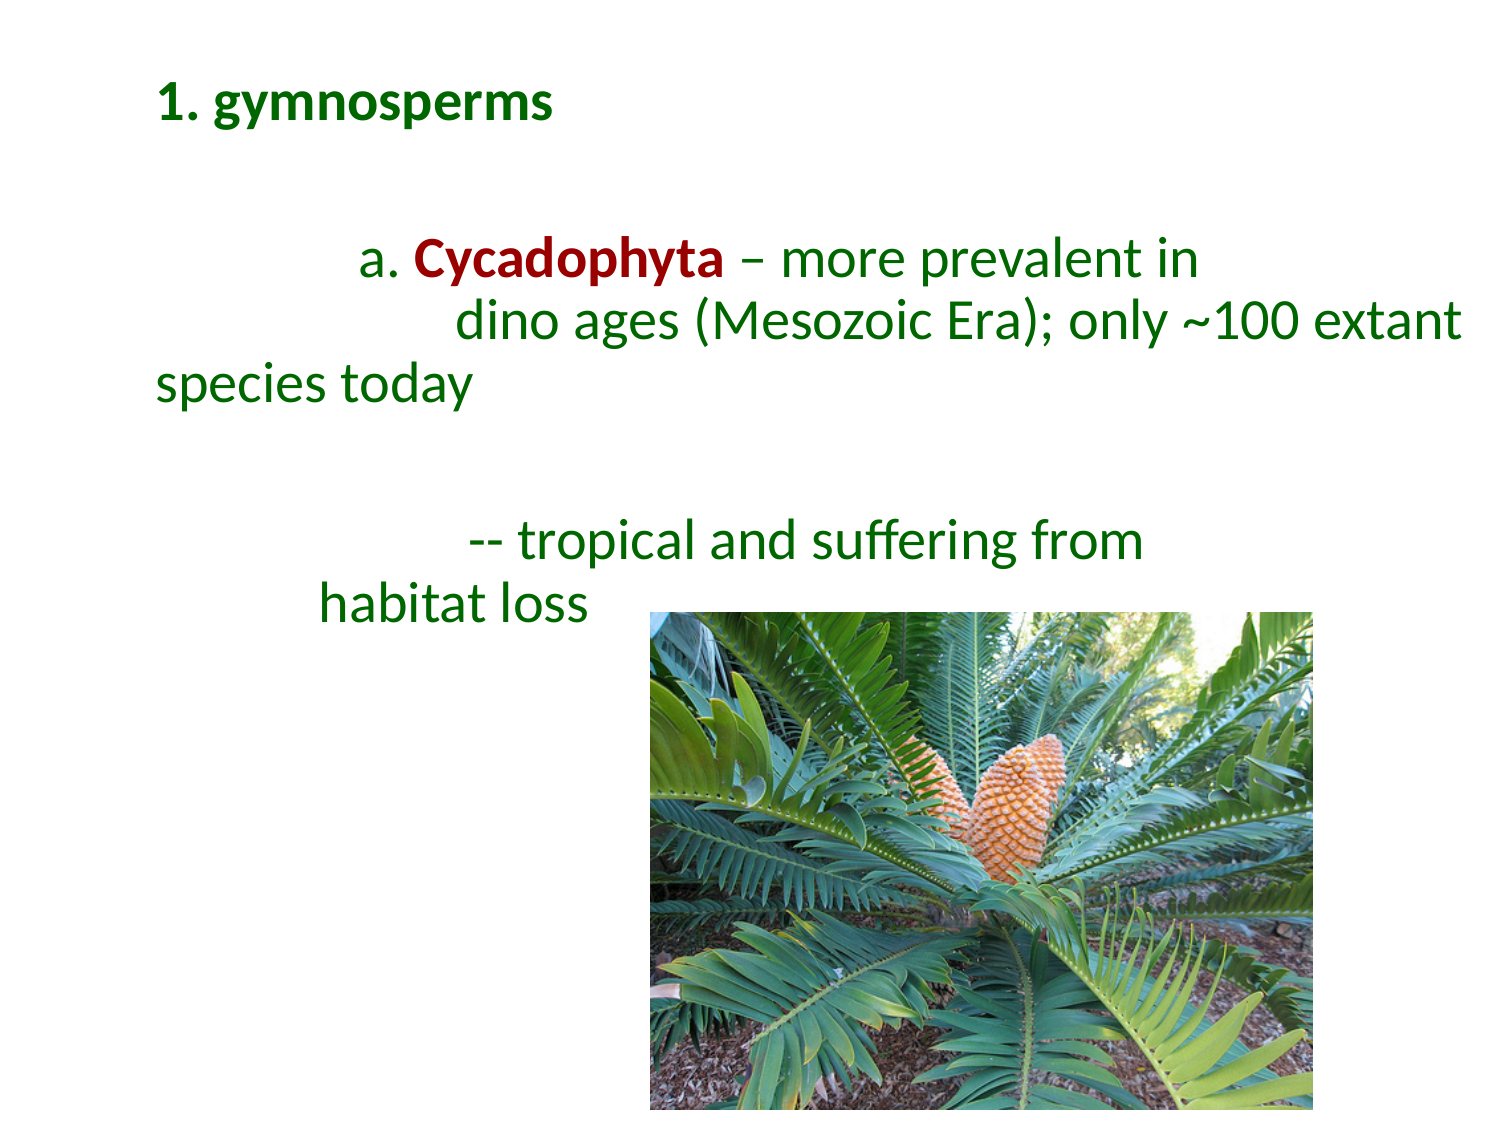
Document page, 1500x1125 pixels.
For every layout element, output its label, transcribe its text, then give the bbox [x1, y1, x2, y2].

list 1. gymnosperms a. Cycadophyta – more prevalent in dino ages (Mesozoic Era); only ~100 extant species today -- tropical and suffering from habitat loss [112, 62, 1500, 1125]
picture [649, 612, 1313, 1110]
